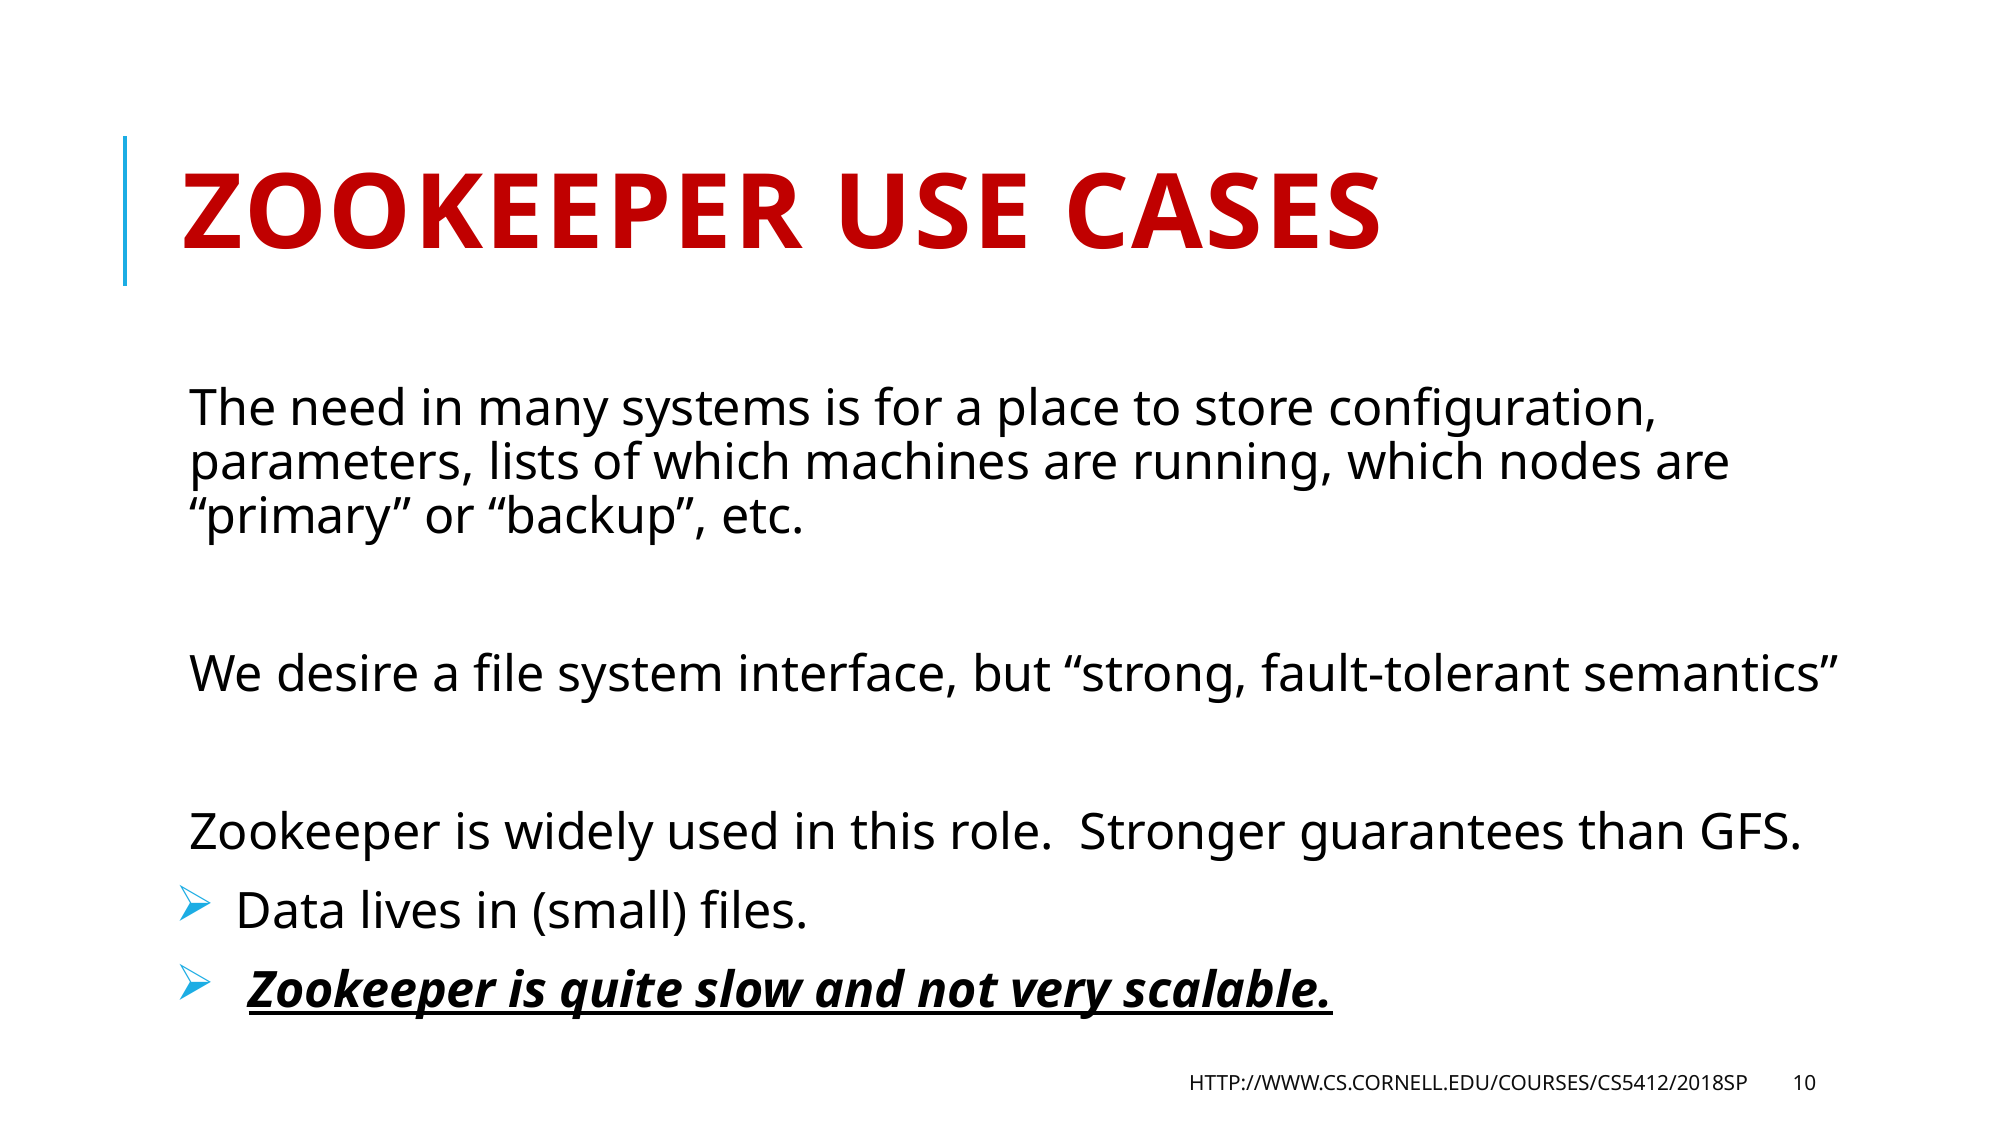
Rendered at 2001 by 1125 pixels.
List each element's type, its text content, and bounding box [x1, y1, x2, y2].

title Zookeeper use cases [168, 96, 1938, 342]
list The need in many systems is for a place to store configuration, parameters, lists of which machines are running, which nodes are “primary” or “backup”, etc. We desire a file system interface, but “strong, fault-tolerant semantics” Zookeeper is widely used in this role. Stronger guarantees than GFS. Data lives in (small) files. Zookeeper is quite slow and not very scalable. [168, 375, 1938, 1035]
footer http://www.cs.cornell.edu/courses/cs5412/2018sp [794, 1061, 1763, 1107]
slide_number 10 [1777, 1061, 1938, 1107]
